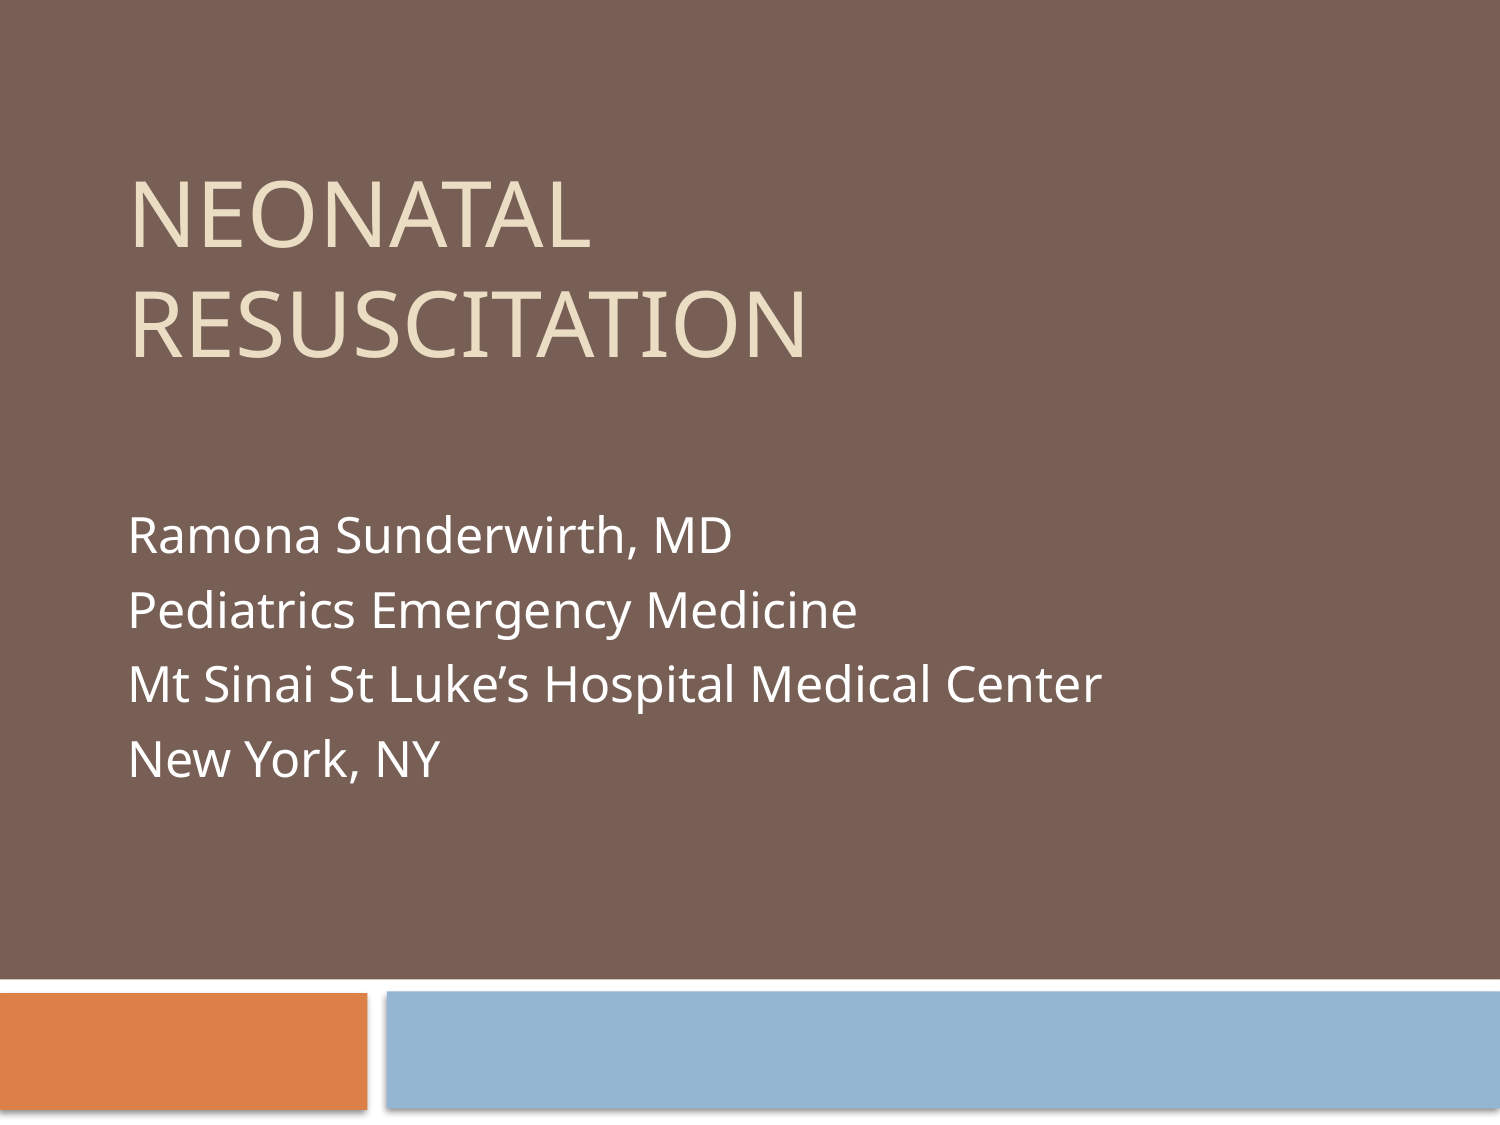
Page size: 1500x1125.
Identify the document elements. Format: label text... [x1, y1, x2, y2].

subtitle Ramona Sunderwirth, MD Pediatrics Emergency Medicine Mt Sinai St Luke’s Hospital Medical Center New York, NY [112, 383, 1392, 909]
title NeoNatal Resuscitation [112, 141, 1293, 383]
